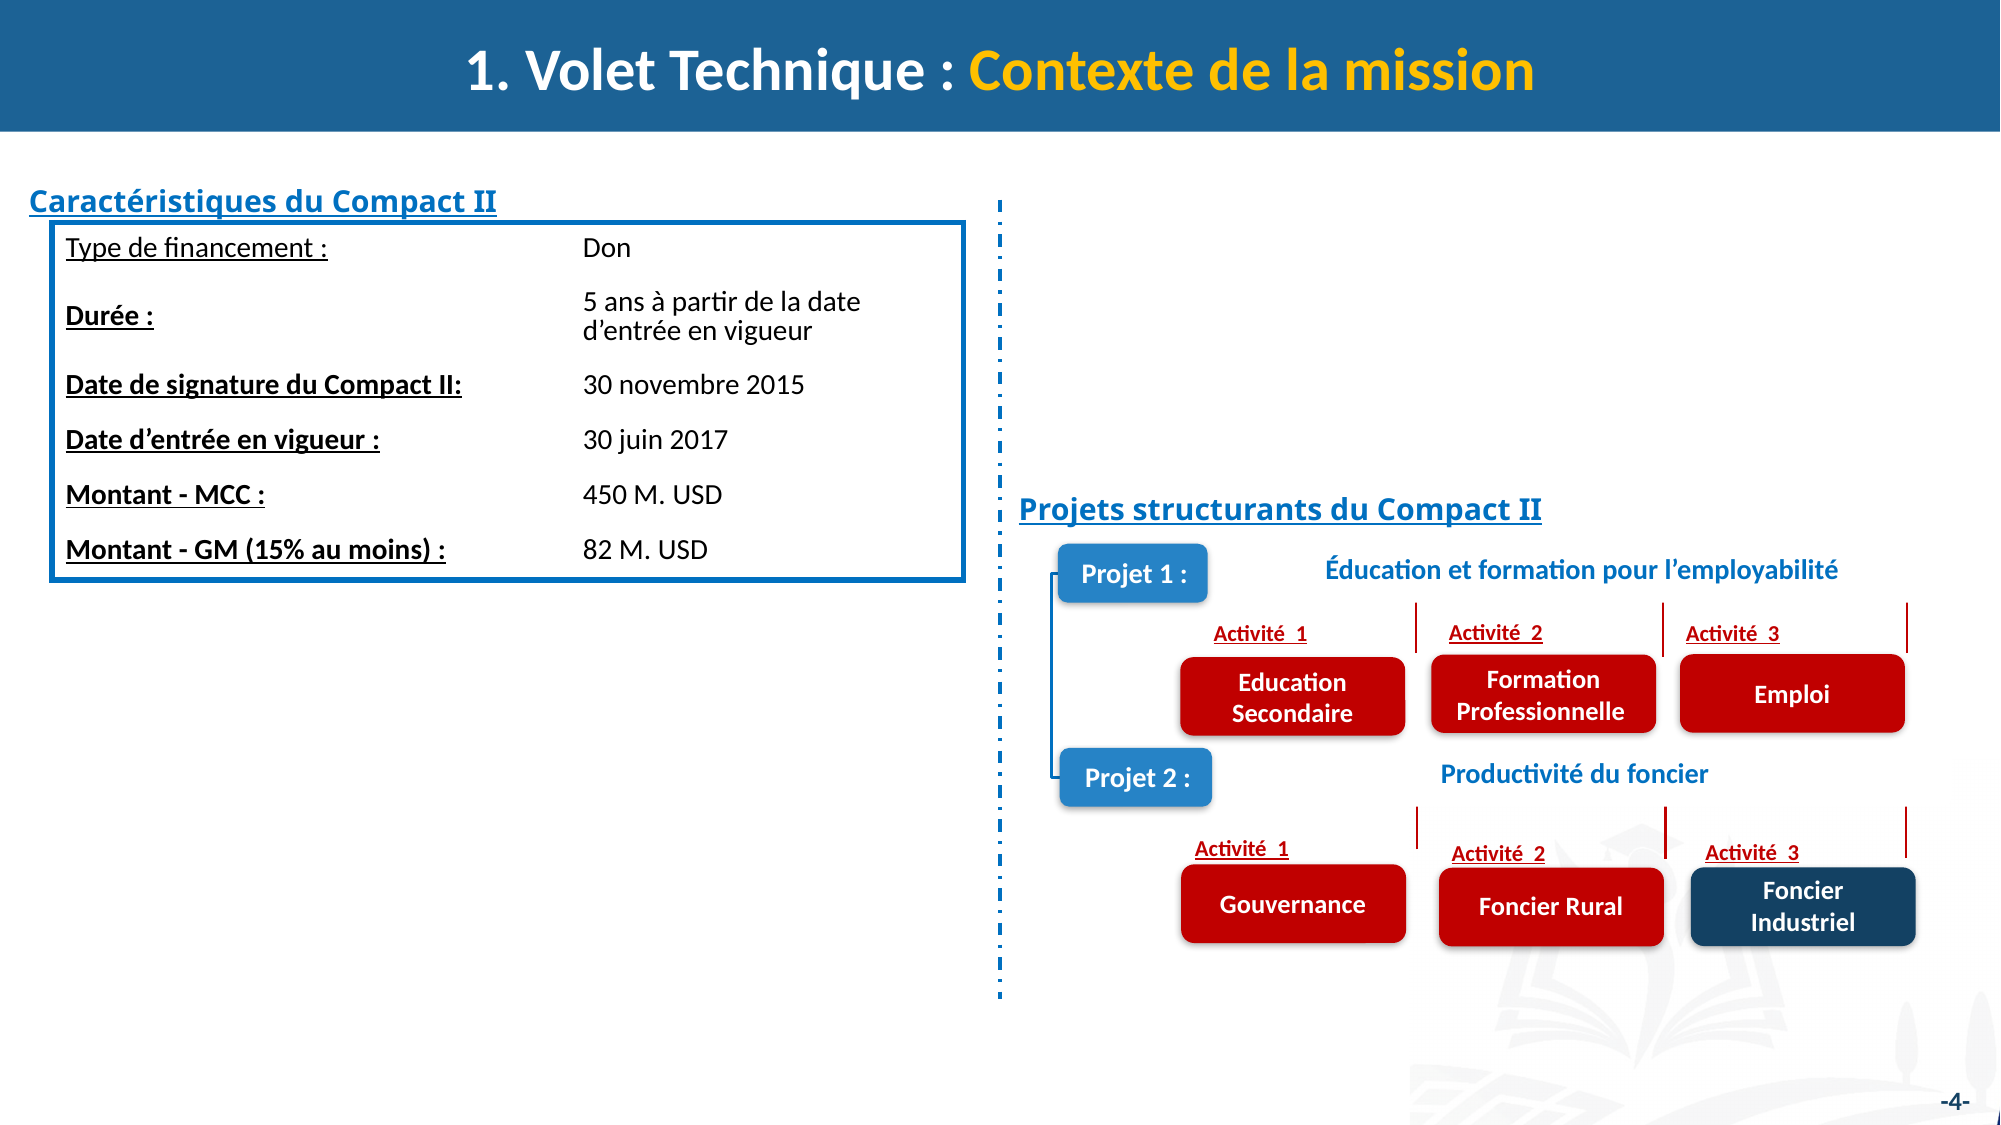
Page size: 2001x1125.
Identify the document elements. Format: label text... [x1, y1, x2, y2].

text_box 1. Volet Technique : Contexte de la mission [0, 0, 2000, 134]
table_cell 5 ans à partir de la date d’entrée en vigueur [569, 278, 961, 359]
table_cell 30 juin 2017 [569, 414, 961, 470]
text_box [1057, 543, 1953, 603]
text_box Caractéristiques du Compact II [14, 174, 512, 226]
table_cell Montant - GM (15% au moins) : [55, 525, 569, 577]
table_cell 30 novembre 2015 [569, 359, 961, 414]
text_box Emploi [1680, 654, 1905, 733]
table_cell Date d’entrée en vigueur : [55, 414, 569, 470]
text_box Projets structurants du Compact II [1004, 483, 1557, 535]
table_header Don [569, 225, 961, 278]
text_box Activité 3 [1671, 610, 1795, 653]
picture [1409, 759, 2000, 1125]
text_box Education Secondaire [1180, 657, 1406, 736]
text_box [1059, 747, 1953, 807]
text_box Activité 1 [1198, 610, 1323, 653]
table_cell Durée : [55, 278, 569, 359]
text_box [1689, 829, 1916, 947]
table_cell 450 M. USD [569, 470, 961, 525]
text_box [1179, 826, 1407, 944]
text_box Formation Professionnelle [1431, 654, 1657, 733]
table_cell 82 M. USD [569, 525, 961, 577]
table_header Type de financement : [55, 225, 569, 278]
text_box Activité 2 [1434, 610, 1558, 653]
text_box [1435, 830, 1665, 947]
table_cell Montant - MCC : [55, 470, 569, 525]
table_cell Date de signature du Compact II: [55, 359, 569, 414]
